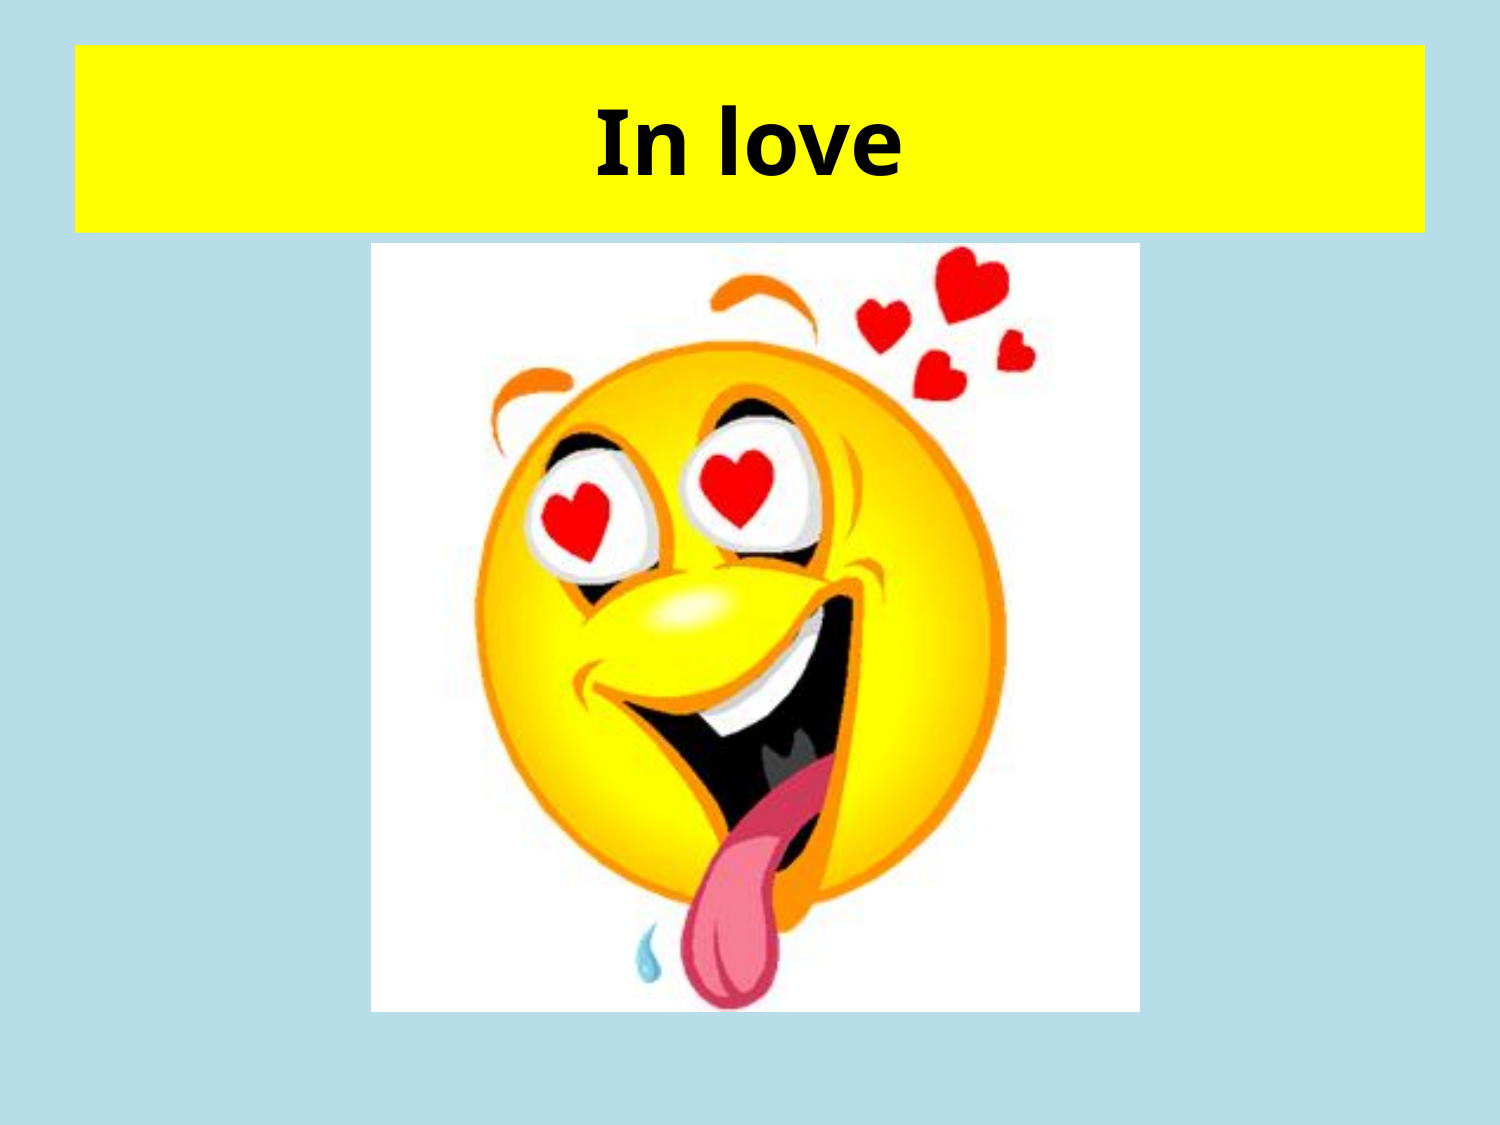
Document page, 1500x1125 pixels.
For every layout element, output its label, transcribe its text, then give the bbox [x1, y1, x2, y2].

title In love [74, 44, 1426, 233]
picture [371, 243, 1140, 1012]
